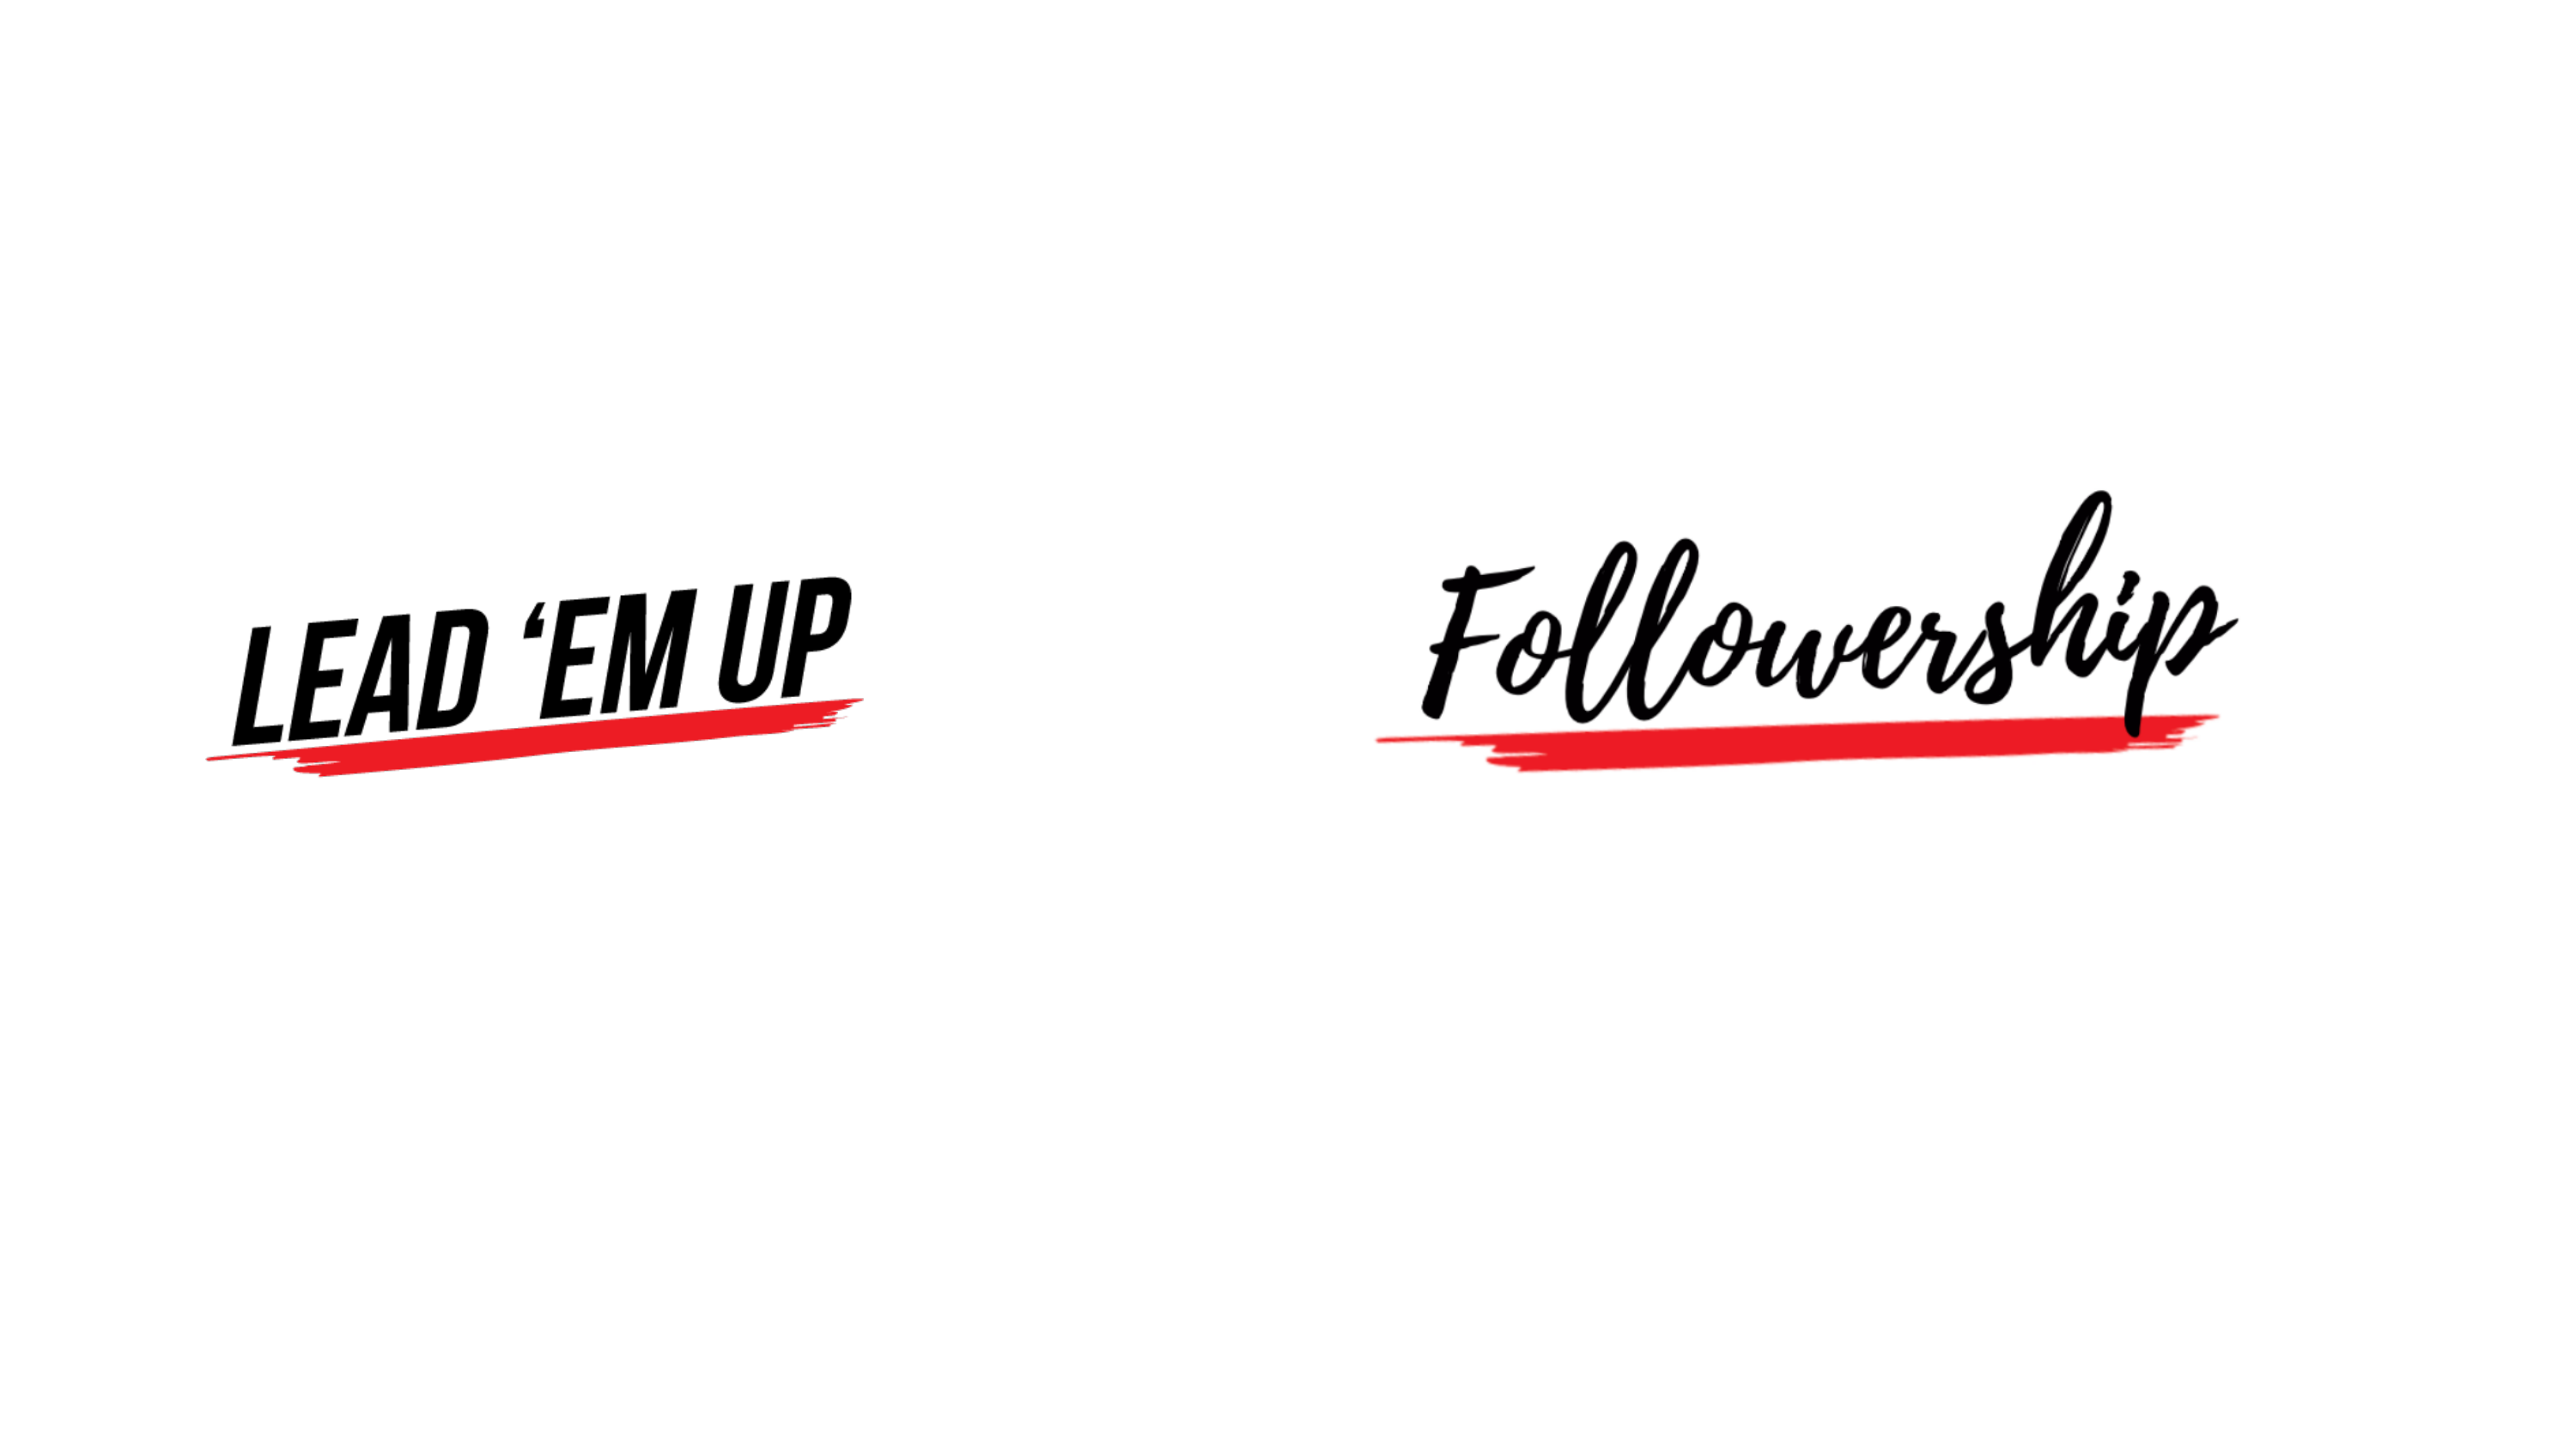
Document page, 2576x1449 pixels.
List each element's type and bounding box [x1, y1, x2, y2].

text_box [1288, 144, 2356, 1213]
text_box [144, 541, 931, 816]
